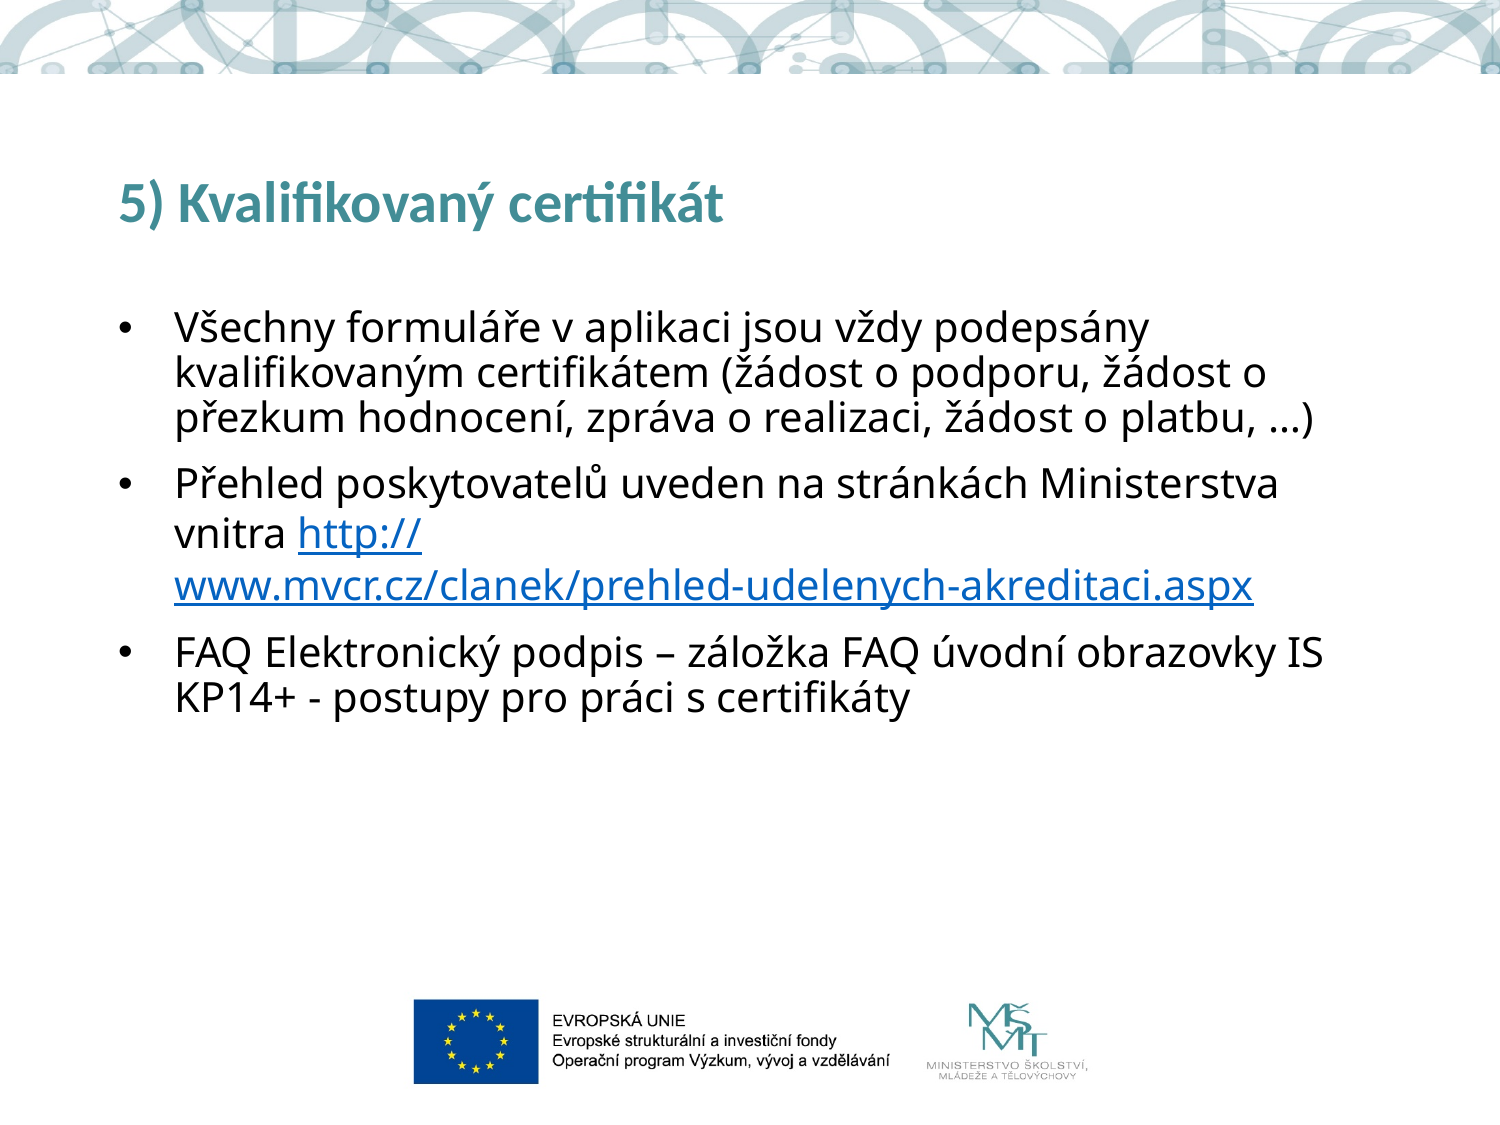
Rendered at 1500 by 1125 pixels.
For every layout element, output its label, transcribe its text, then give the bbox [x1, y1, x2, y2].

picture [371, 957, 1129, 1125]
title 5) Kvalifikovaný certifikát [103, 129, 1397, 278]
picture [0, 0, 1500, 74]
list Všechny formuláře v aplikaci jsou vždy podepsány kvalifikovaným certifikátem (žádost o podporu, žádost o přezkum hodnocení, zpráva o realizaci, žádost o platbu, …) Přehled poskytovatelů uveden na stránkách Ministerstva vnitra http://www.mvcr.cz/clanek/prehled-udelenych-akreditaci.aspx FAQ Elektronický podpis – záložka FAQ úvodní obrazovky IS KP14+ - postupy pro práci s certifikáty [103, 299, 1397, 957]
